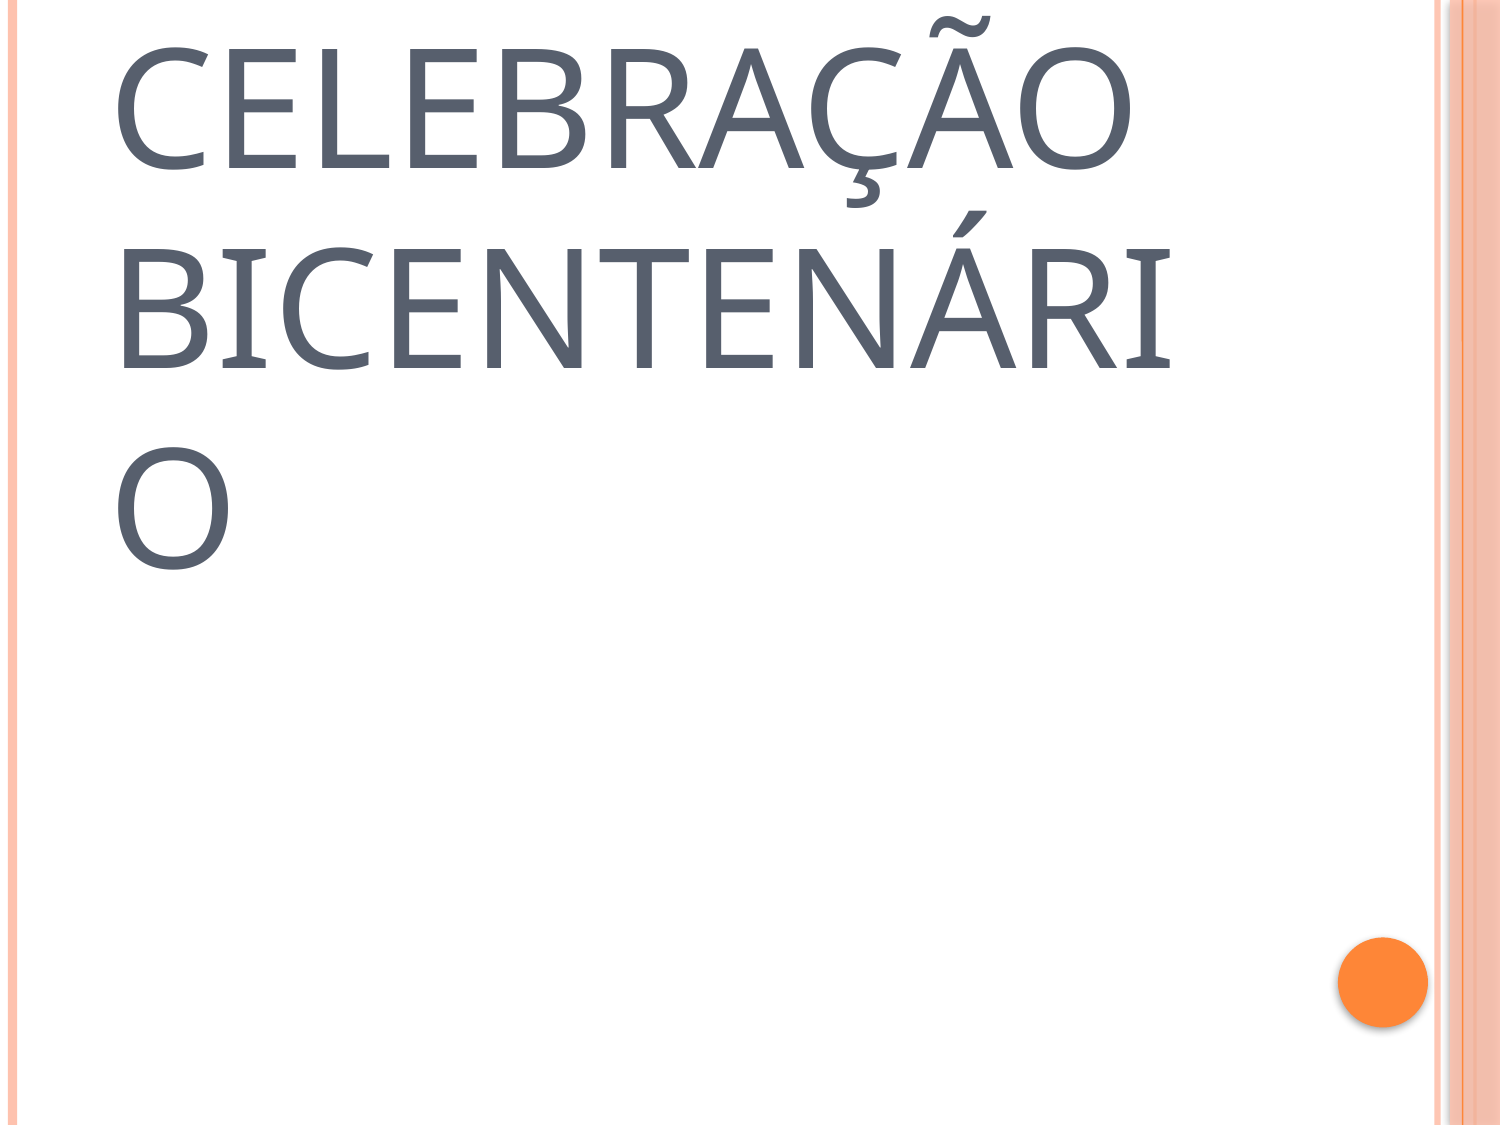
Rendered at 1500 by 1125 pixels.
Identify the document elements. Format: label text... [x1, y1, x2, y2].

title Celebração Bicentenário [93, 175, 1319, 610]
